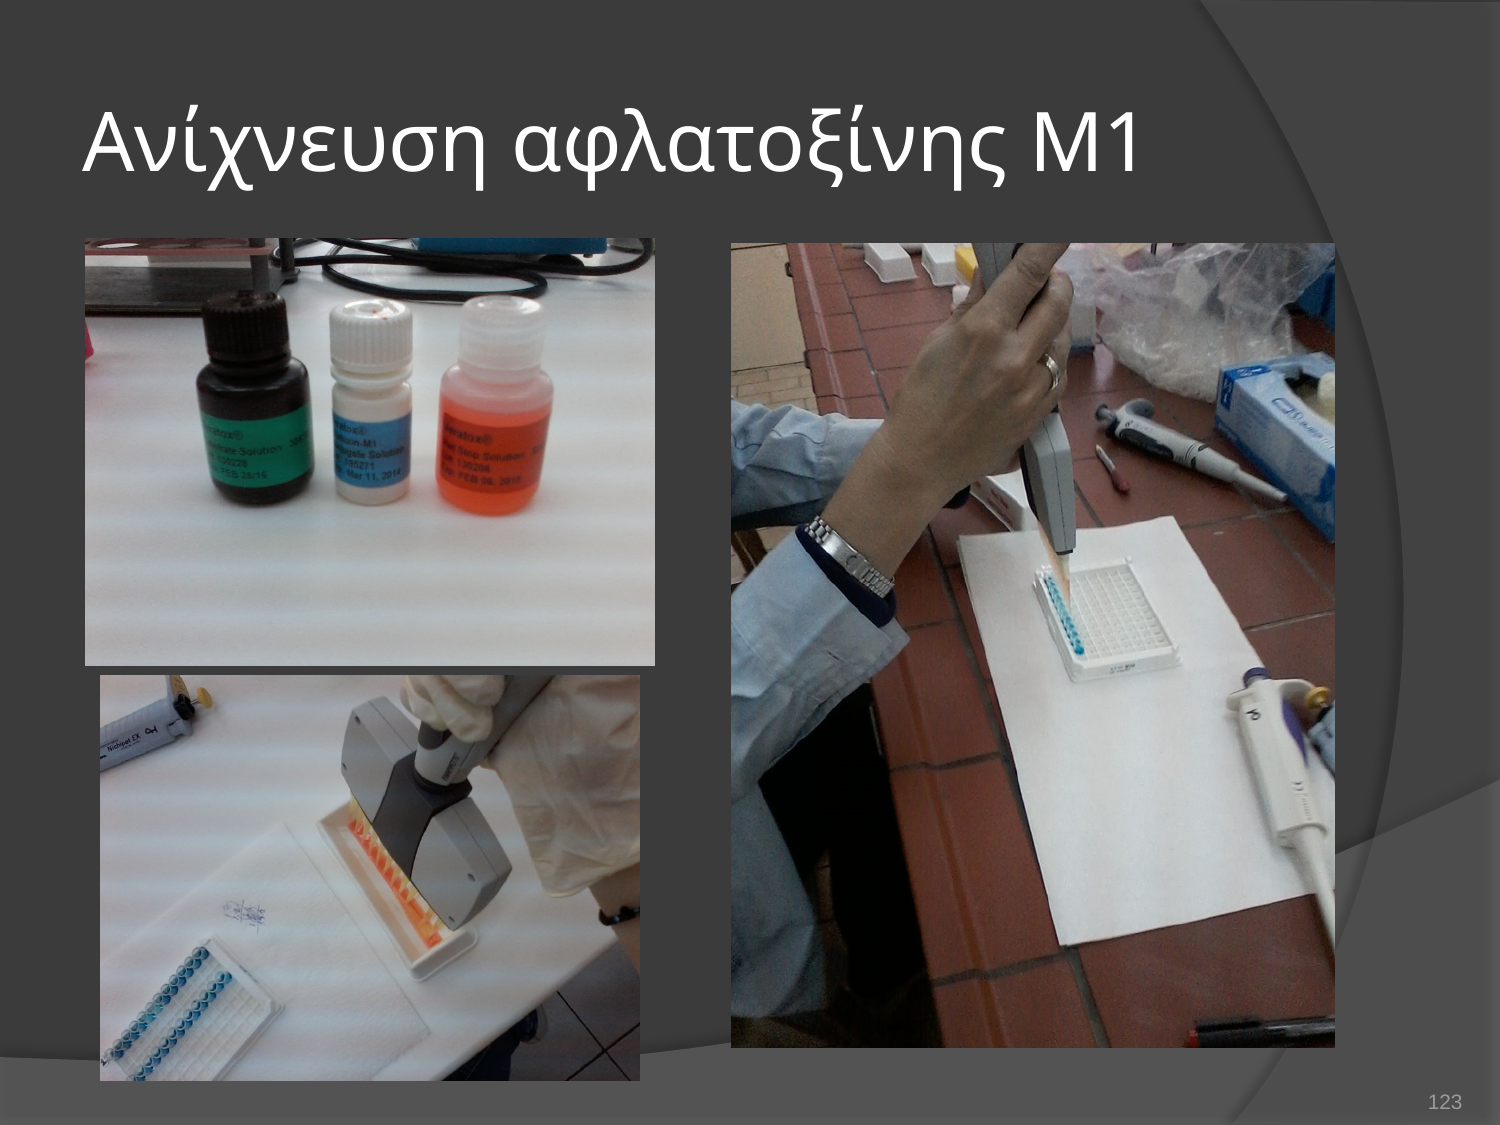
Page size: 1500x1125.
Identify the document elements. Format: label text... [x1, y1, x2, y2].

picture [730, 243, 1335, 1048]
picture [100, 675, 640, 1081]
title Ανίχνευση αφλατοξίνης Μ1 [75, 45, 1300, 233]
slide_number 123 [1337, 1053, 1463, 1114]
picture [84, 237, 656, 666]
